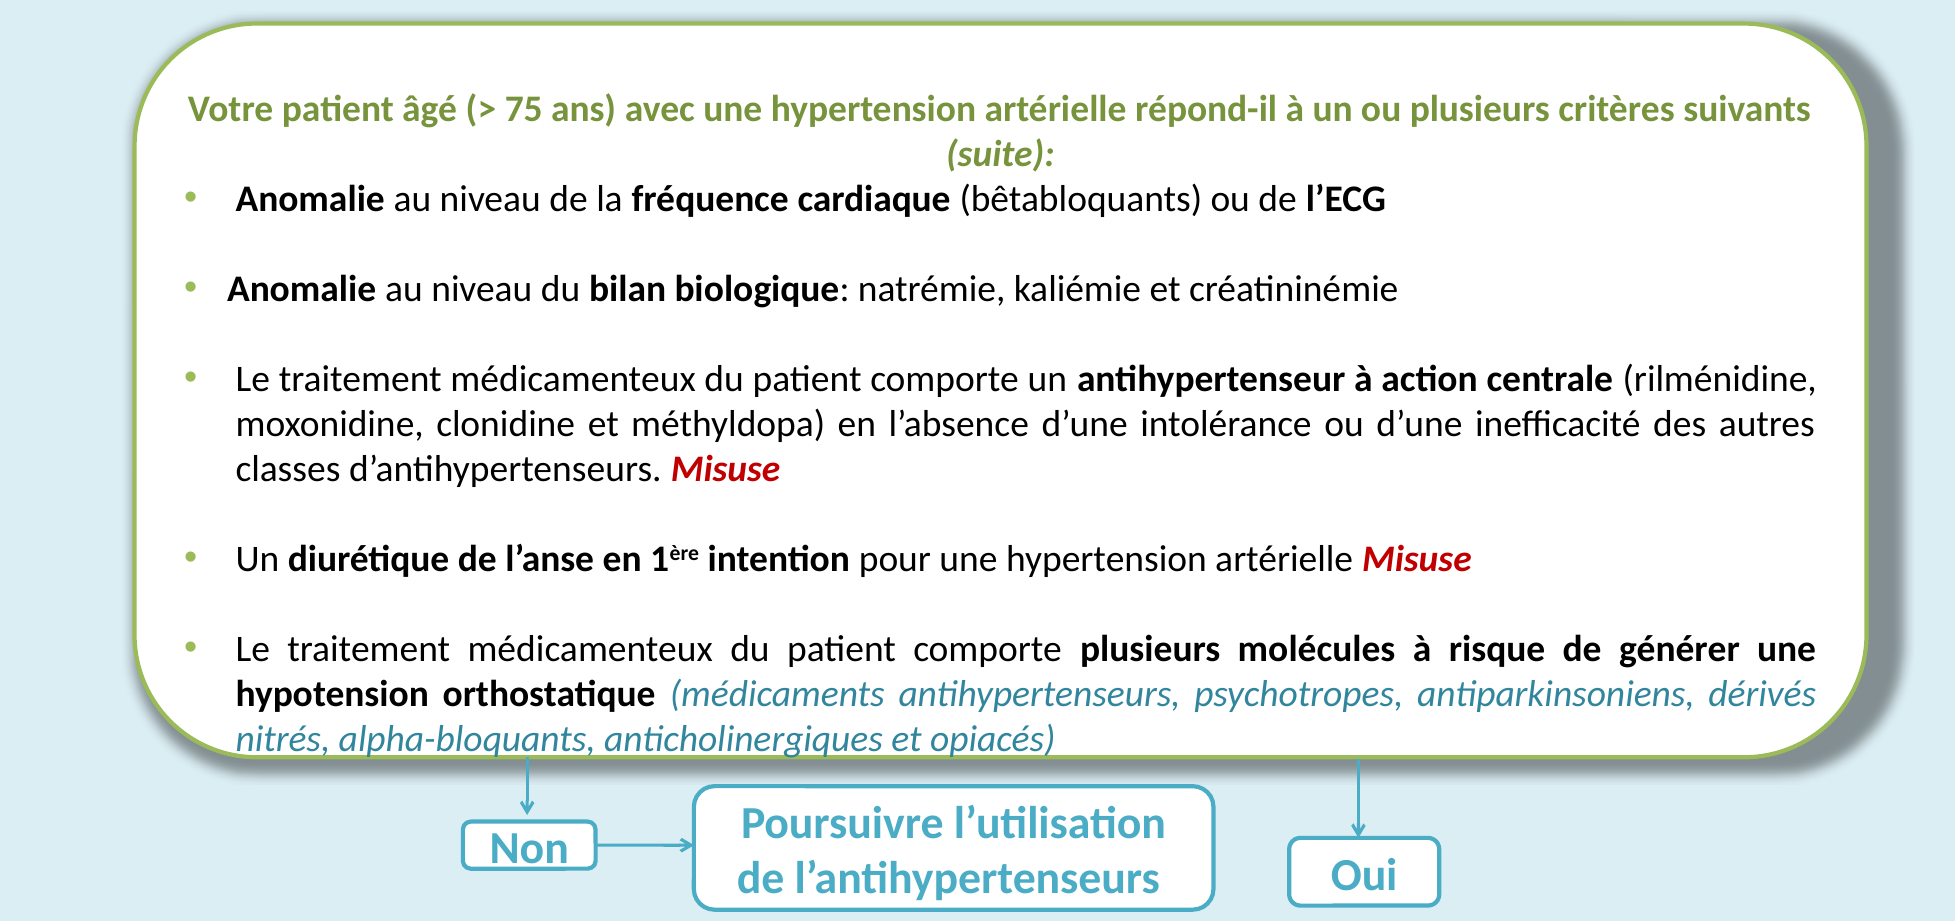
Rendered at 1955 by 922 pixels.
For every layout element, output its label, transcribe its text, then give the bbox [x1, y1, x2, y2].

text_box Non [460, 819, 598, 871]
text_box Oui [1287, 835, 1442, 908]
text_box Poursuivre l’utilisation de l’antihypertenseurs [691, 784, 1216, 912]
text_box Votre patient âgé (> 75 ans) avec une hypertension artérielle répond-il à un ou plusieurs critères suivants (suite): Anomalie au niveau de la fréquence cardiaque (bêtabloquants) ou de l’ECG Anomalie au niveau du bilan biologique: natrémie, kaliémie et créatininémie Le traitement médicamenteux du patient comporte un antihypertenseur à action centrale (rilménidine, moxonidine, clonidine et méthyldopa) en l’absence d’une intolérance ou d’une inefficacité des autres classes d’antihypertenseurs. Misuse Un diurétique de l’anse en 1ère intention pour une hypertension artérielle Misuse Le traitement médicamenteux du patient comporte plusieurs molécules à risque de générer une hypotension orthostatique (médicaments antihypertenseurs, psychotropes, antiparkinsoniens, dérivés nitrés, alpha-bloquants, anticholinergiques et opiacés) [132, 21, 1869, 760]
